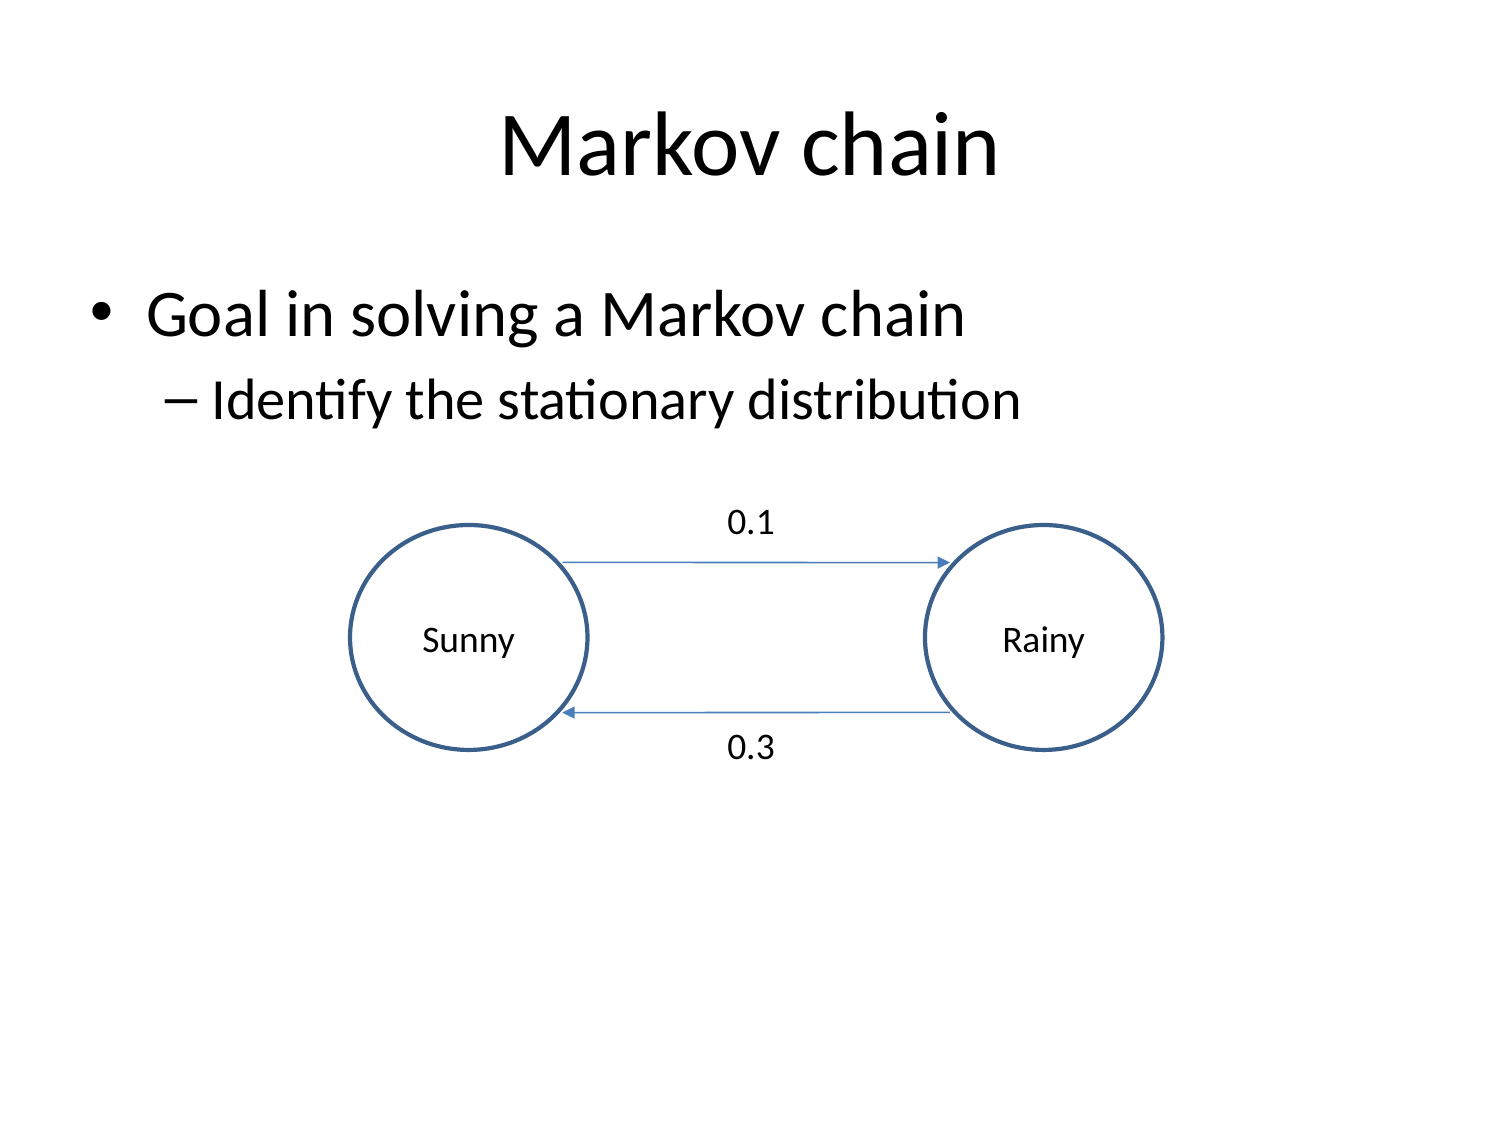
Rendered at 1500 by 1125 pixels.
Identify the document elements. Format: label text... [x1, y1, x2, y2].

text_box 0.1 [712, 489, 800, 595]
text_box Rainy [922, 522, 1165, 753]
text_box Goal in solving a Markov chain Identify the stationary distribution [75, 262, 1425, 1005]
text_box [800, 556, 950, 569]
text_box Sunny [347, 522, 590, 753]
text_box Markov chain [75, 45, 1425, 233]
text_box 0.3 [712, 714, 800, 820]
text_box [562, 706, 950, 719]
